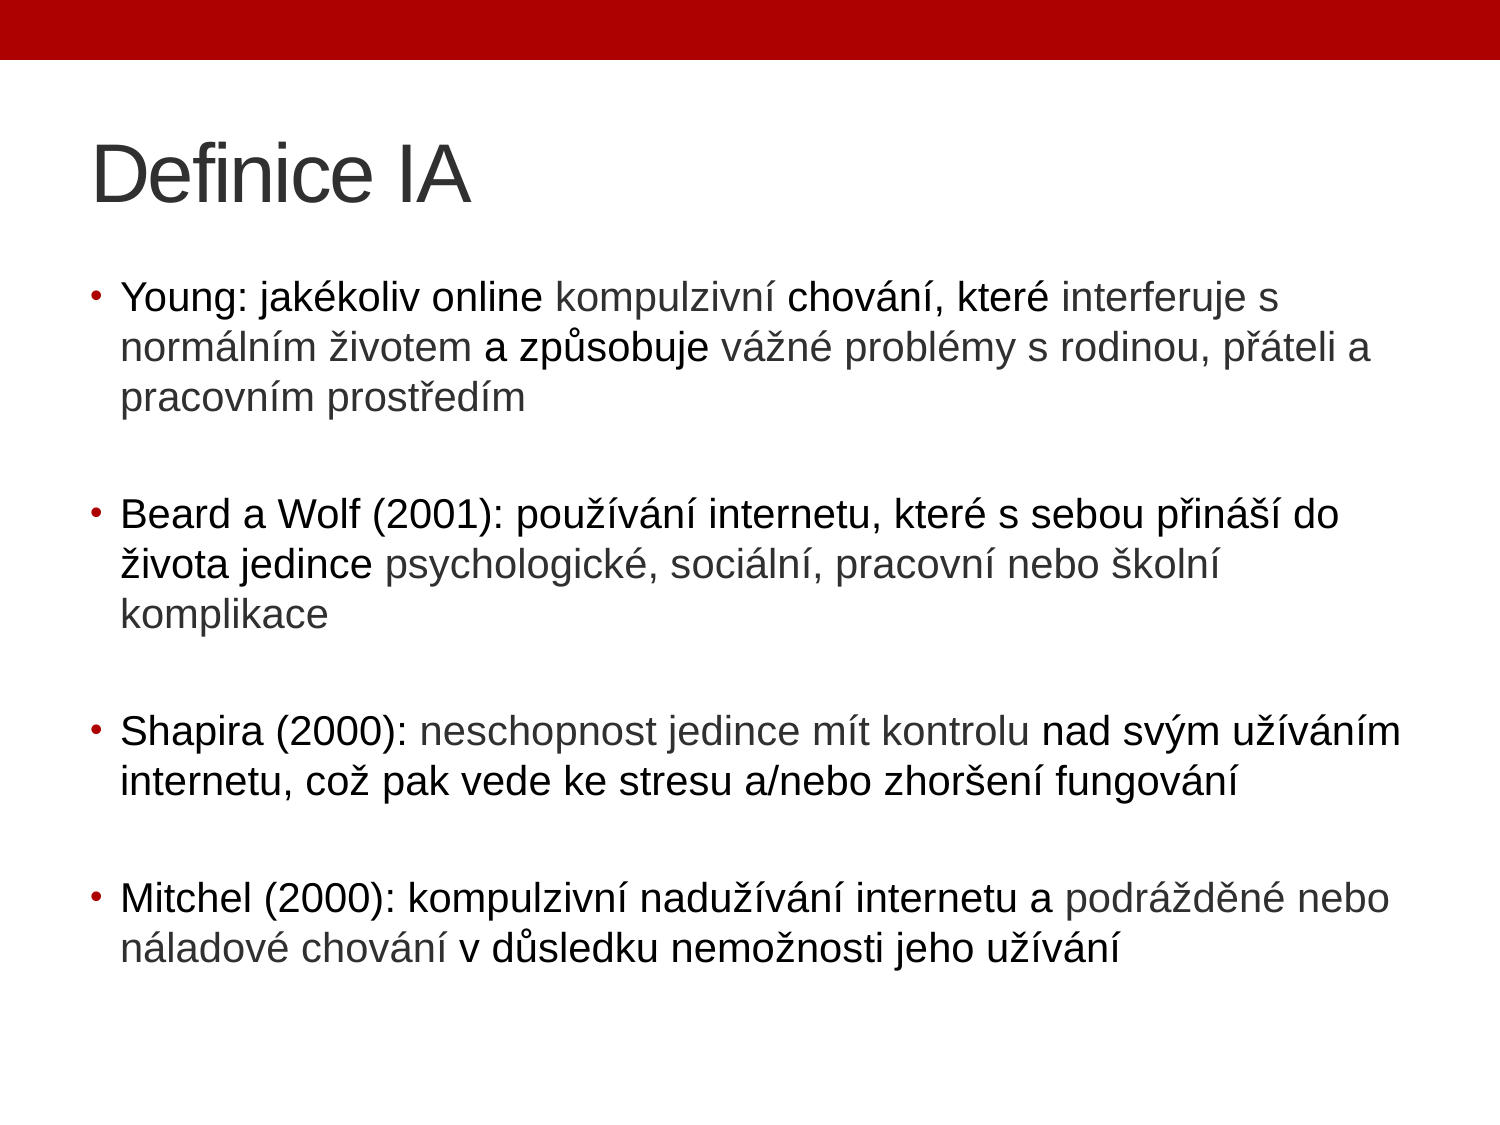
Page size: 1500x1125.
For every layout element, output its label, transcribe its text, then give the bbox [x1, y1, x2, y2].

title Definice IA [75, 87, 1425, 250]
list Young: jakékoliv online kompulzivní chování, které interferuje s normálním životem a způsobuje vážné problémy s rodinou, přáteli a pracovním prostředím Beard a Wolf (2001): používání internetu, které s sebou přináší do života jedince psychologické, sociální, pracovní nebo školní komplikace Shapira (2000): neschopnost jedince mít kontrolu nad svým užíváním internetu, což pak vede ke stresu a/nebo zhoršení fungování Mitchel (2000): kompulzivní nadužívání internetu a podrážděné nebo náladové chování v důsledku nemožnosti jeho užívání [75, 262, 1425, 1063]
